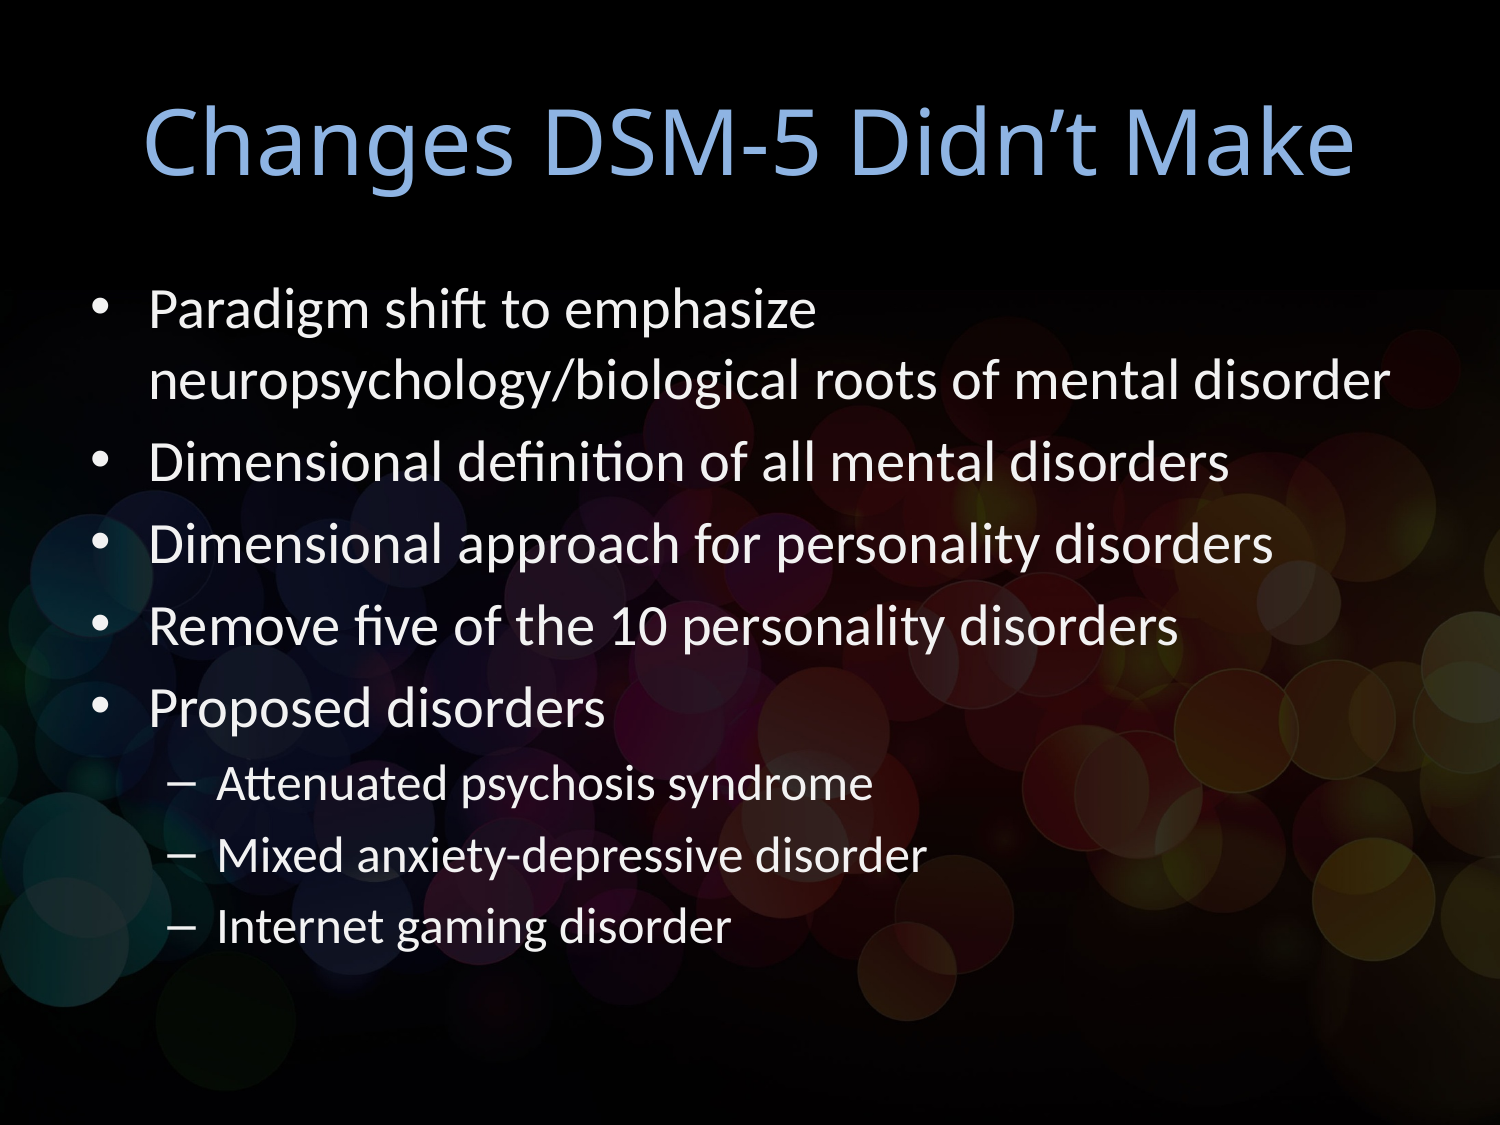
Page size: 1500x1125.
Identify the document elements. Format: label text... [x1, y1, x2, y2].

picture [0, 0, 1500, 1125]
list Paradigm shift to emphasize neuropsychology/biological roots of mental disorder Dimensional definition of all mental disorders Dimensional approach for personality disorders Remove five of the 10 personality disorders Proposed disorders Attenuated psychosis syndrome Mixed anxiety-depressive disorder Internet gaming disorder [75, 262, 1425, 1005]
title Changes DSM-5 Didn’t Make [75, 45, 1425, 233]
